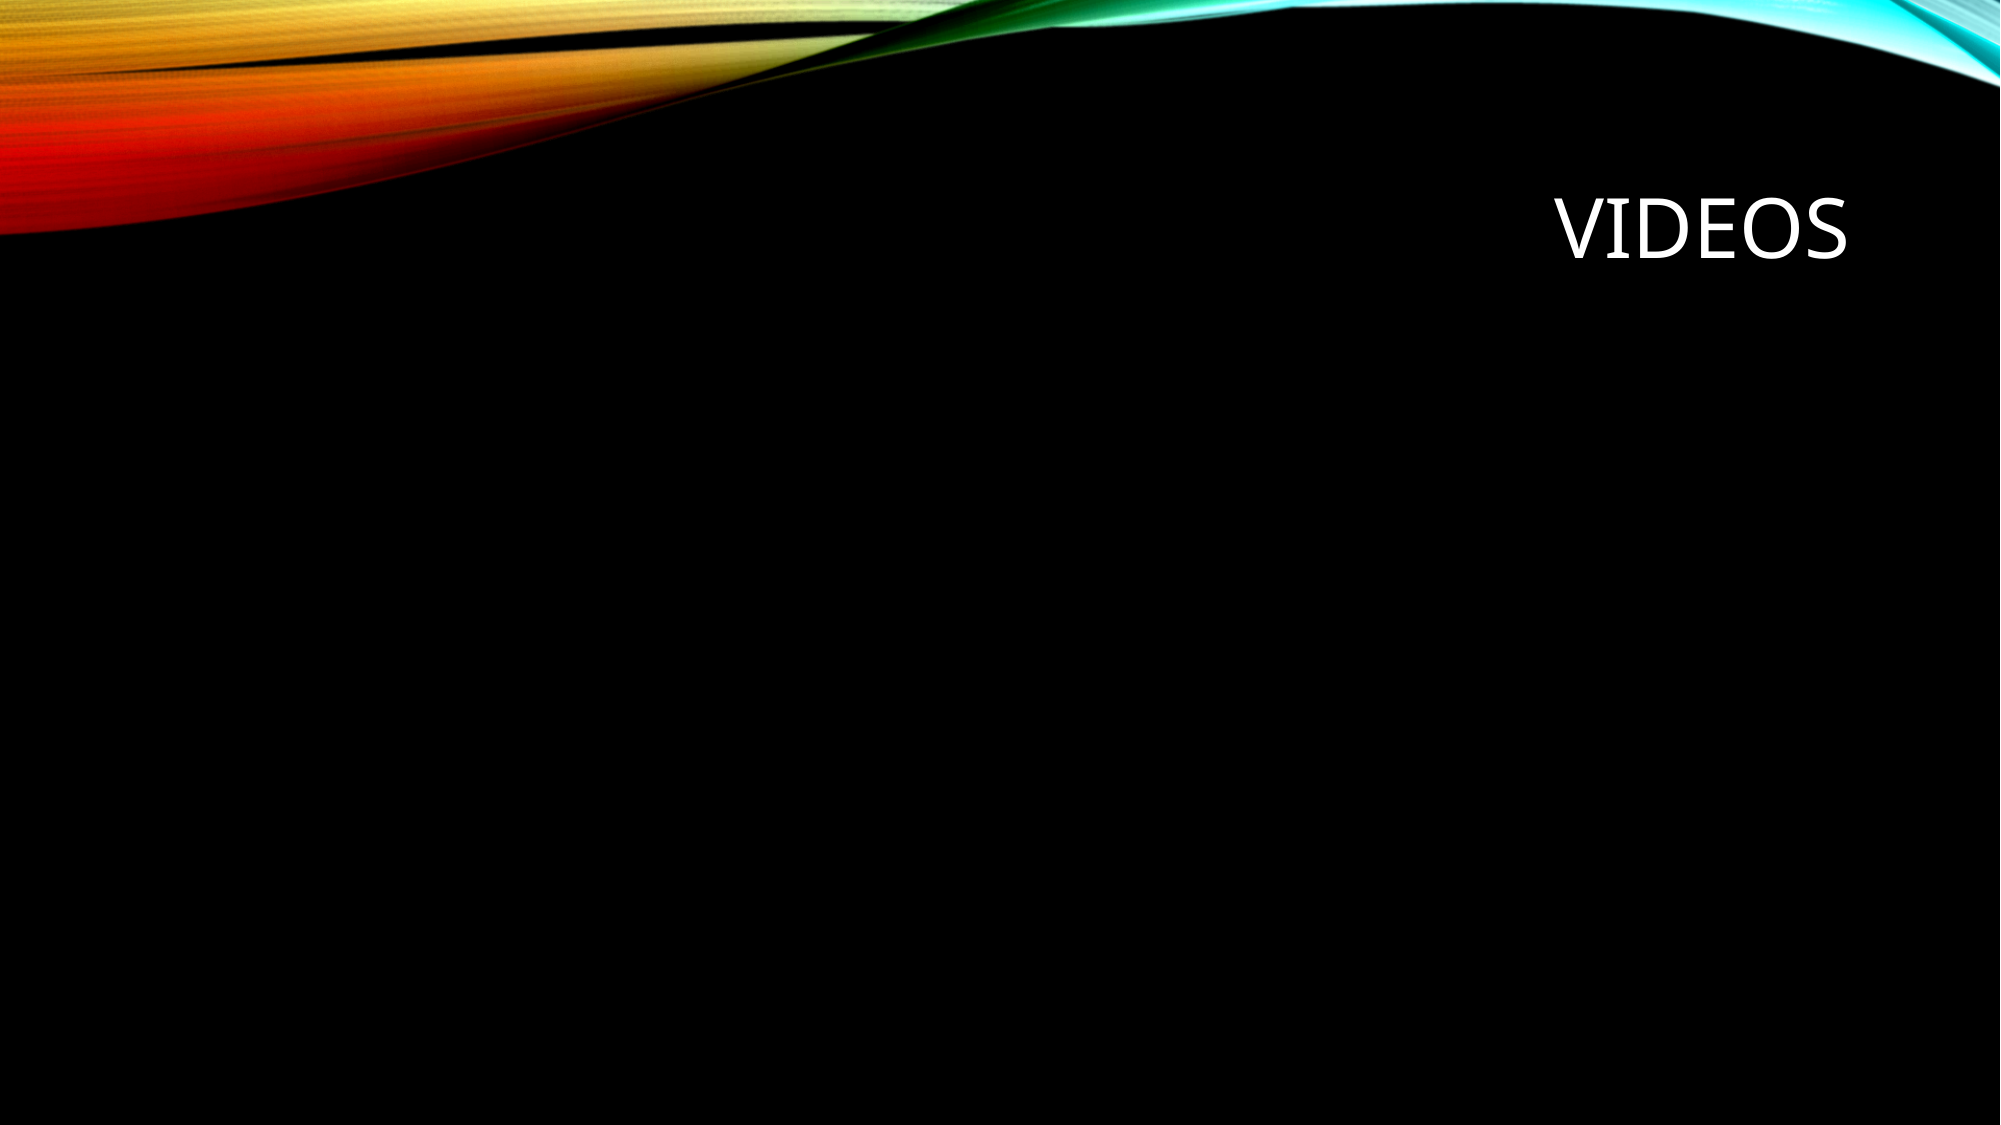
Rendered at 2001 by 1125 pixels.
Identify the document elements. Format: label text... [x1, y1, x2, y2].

title Videos [474, 125, 1888, 338]
picture [0, 0, 2000, 237]
